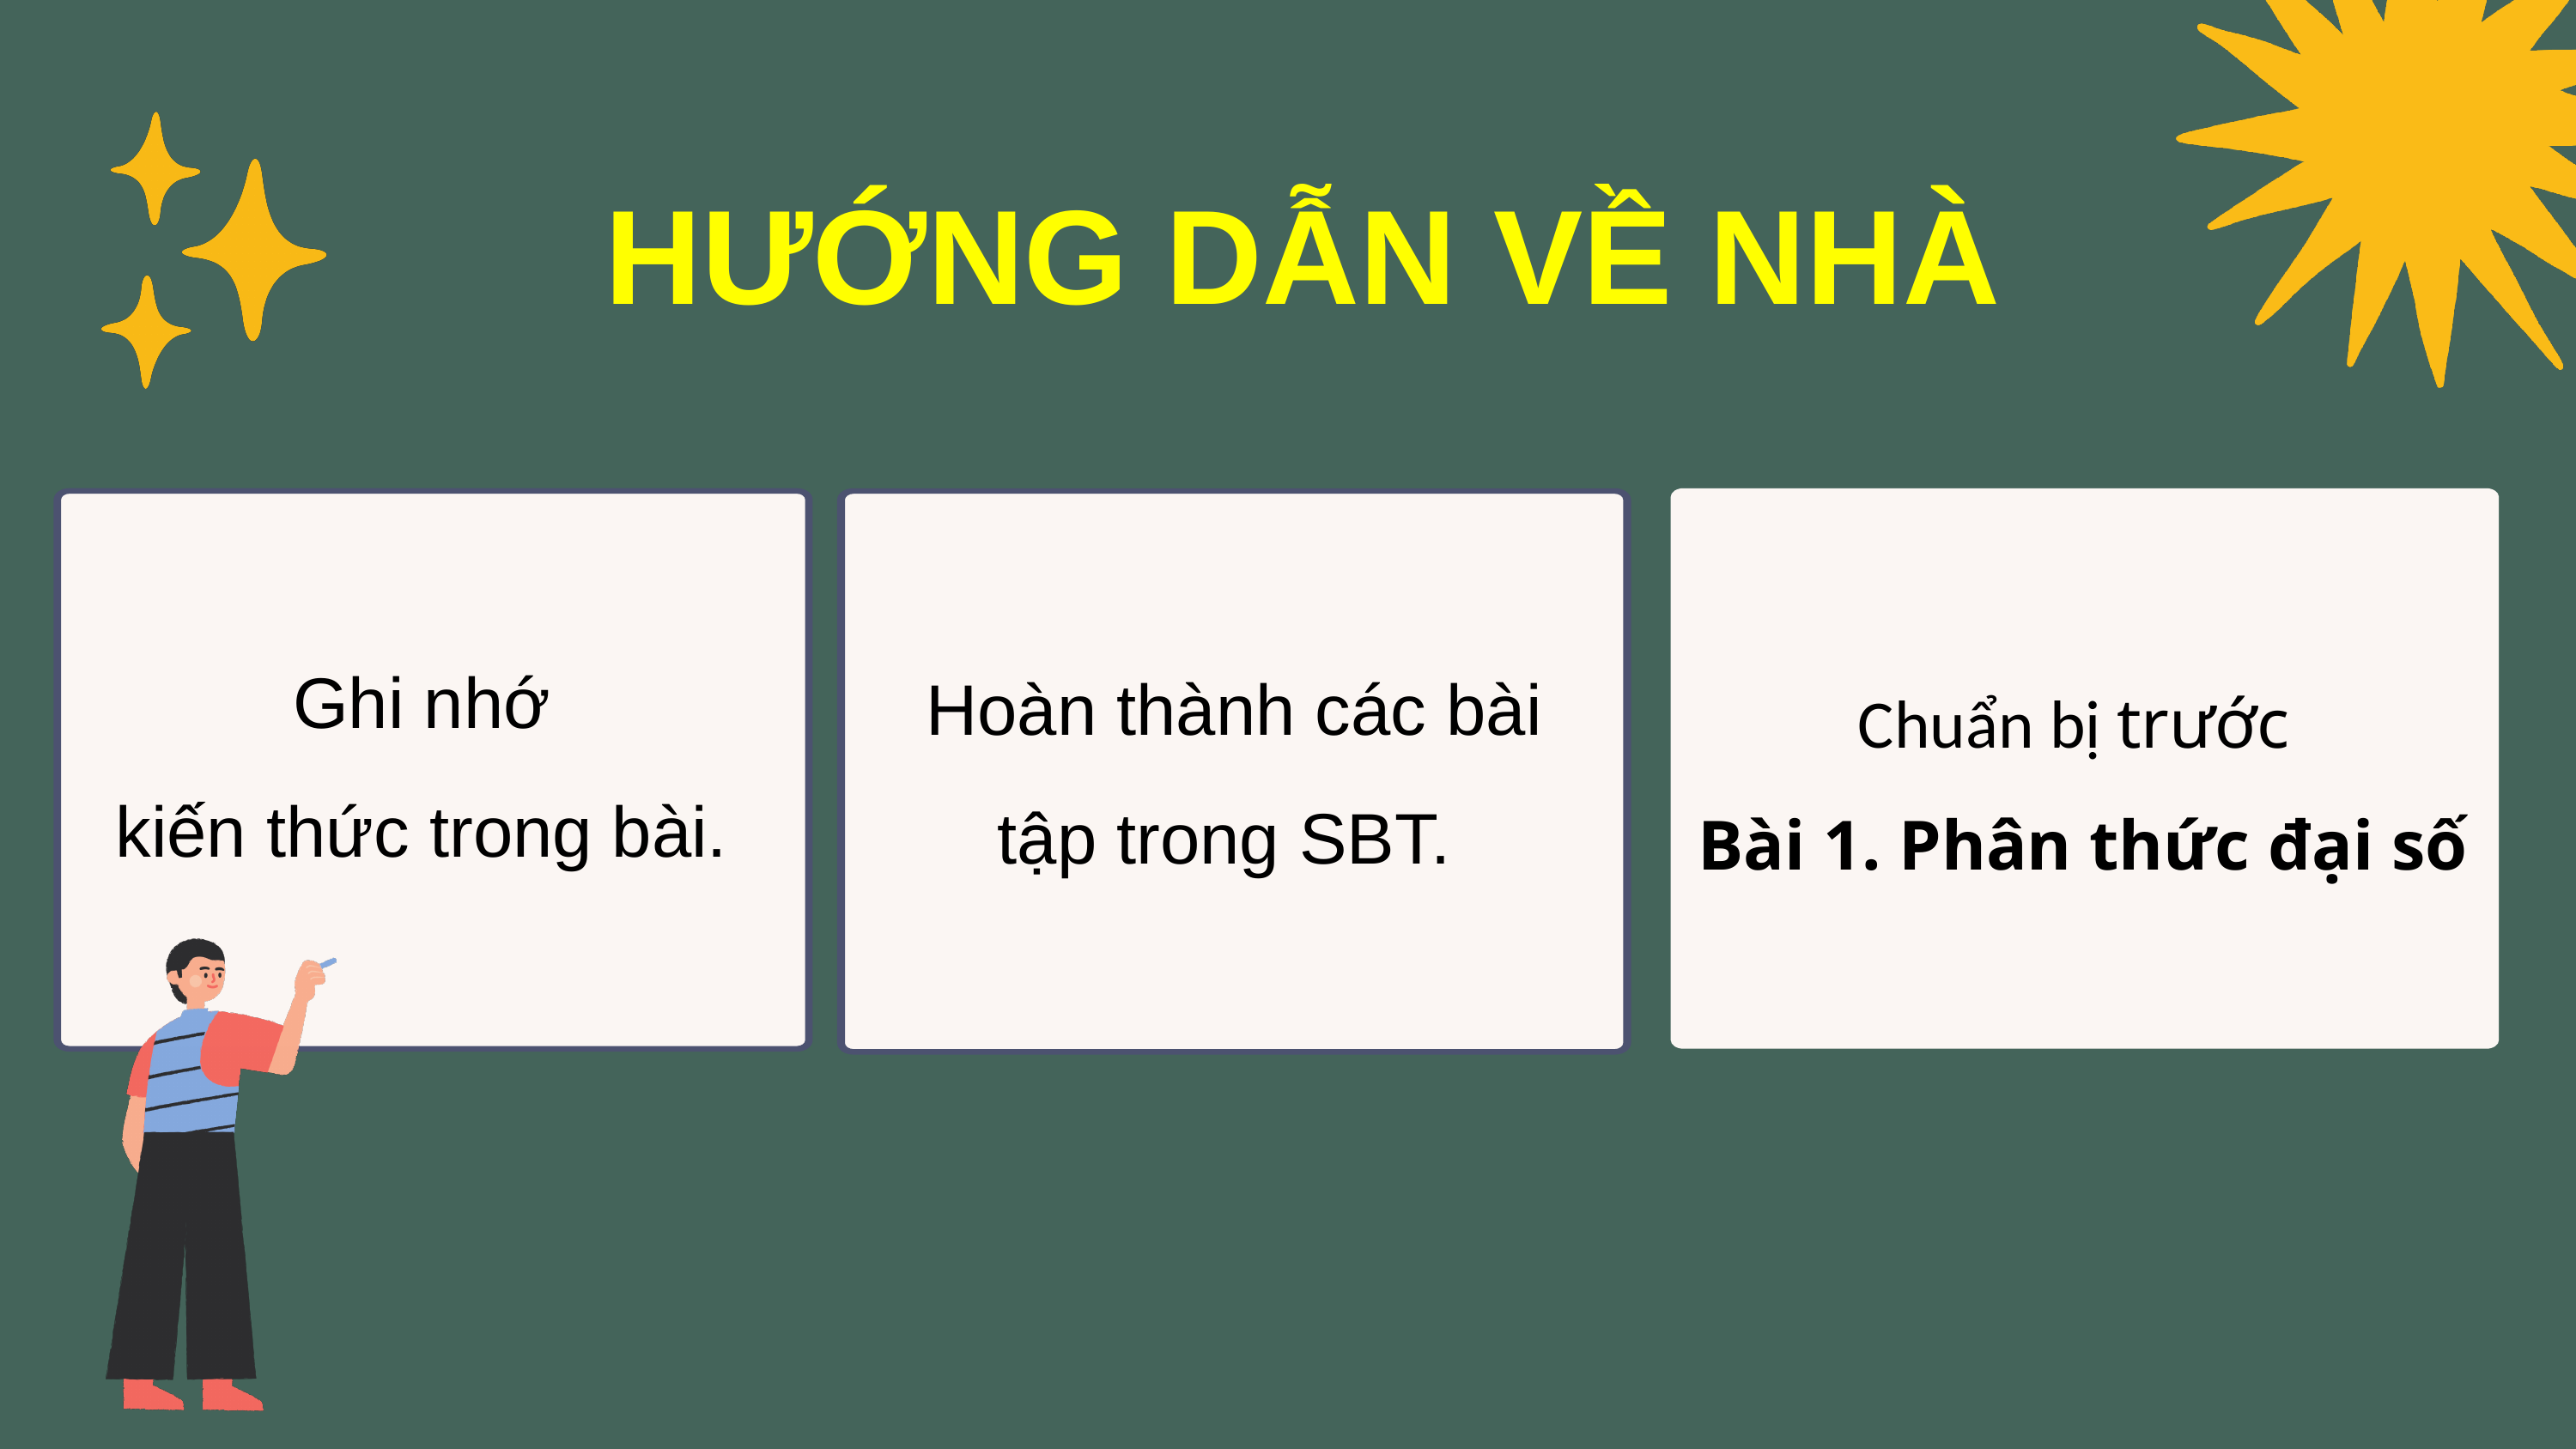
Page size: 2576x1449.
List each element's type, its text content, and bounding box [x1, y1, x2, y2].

picture [2176, 0, 2576, 388]
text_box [836, 488, 1631, 1055]
text_box HƯỚNG DẪN VỀ NHÀ [580, 196, 2026, 305]
picture [106, 938, 337, 1411]
picture [96, 108, 333, 392]
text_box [1666, 488, 2500, 1049]
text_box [53, 488, 813, 1052]
